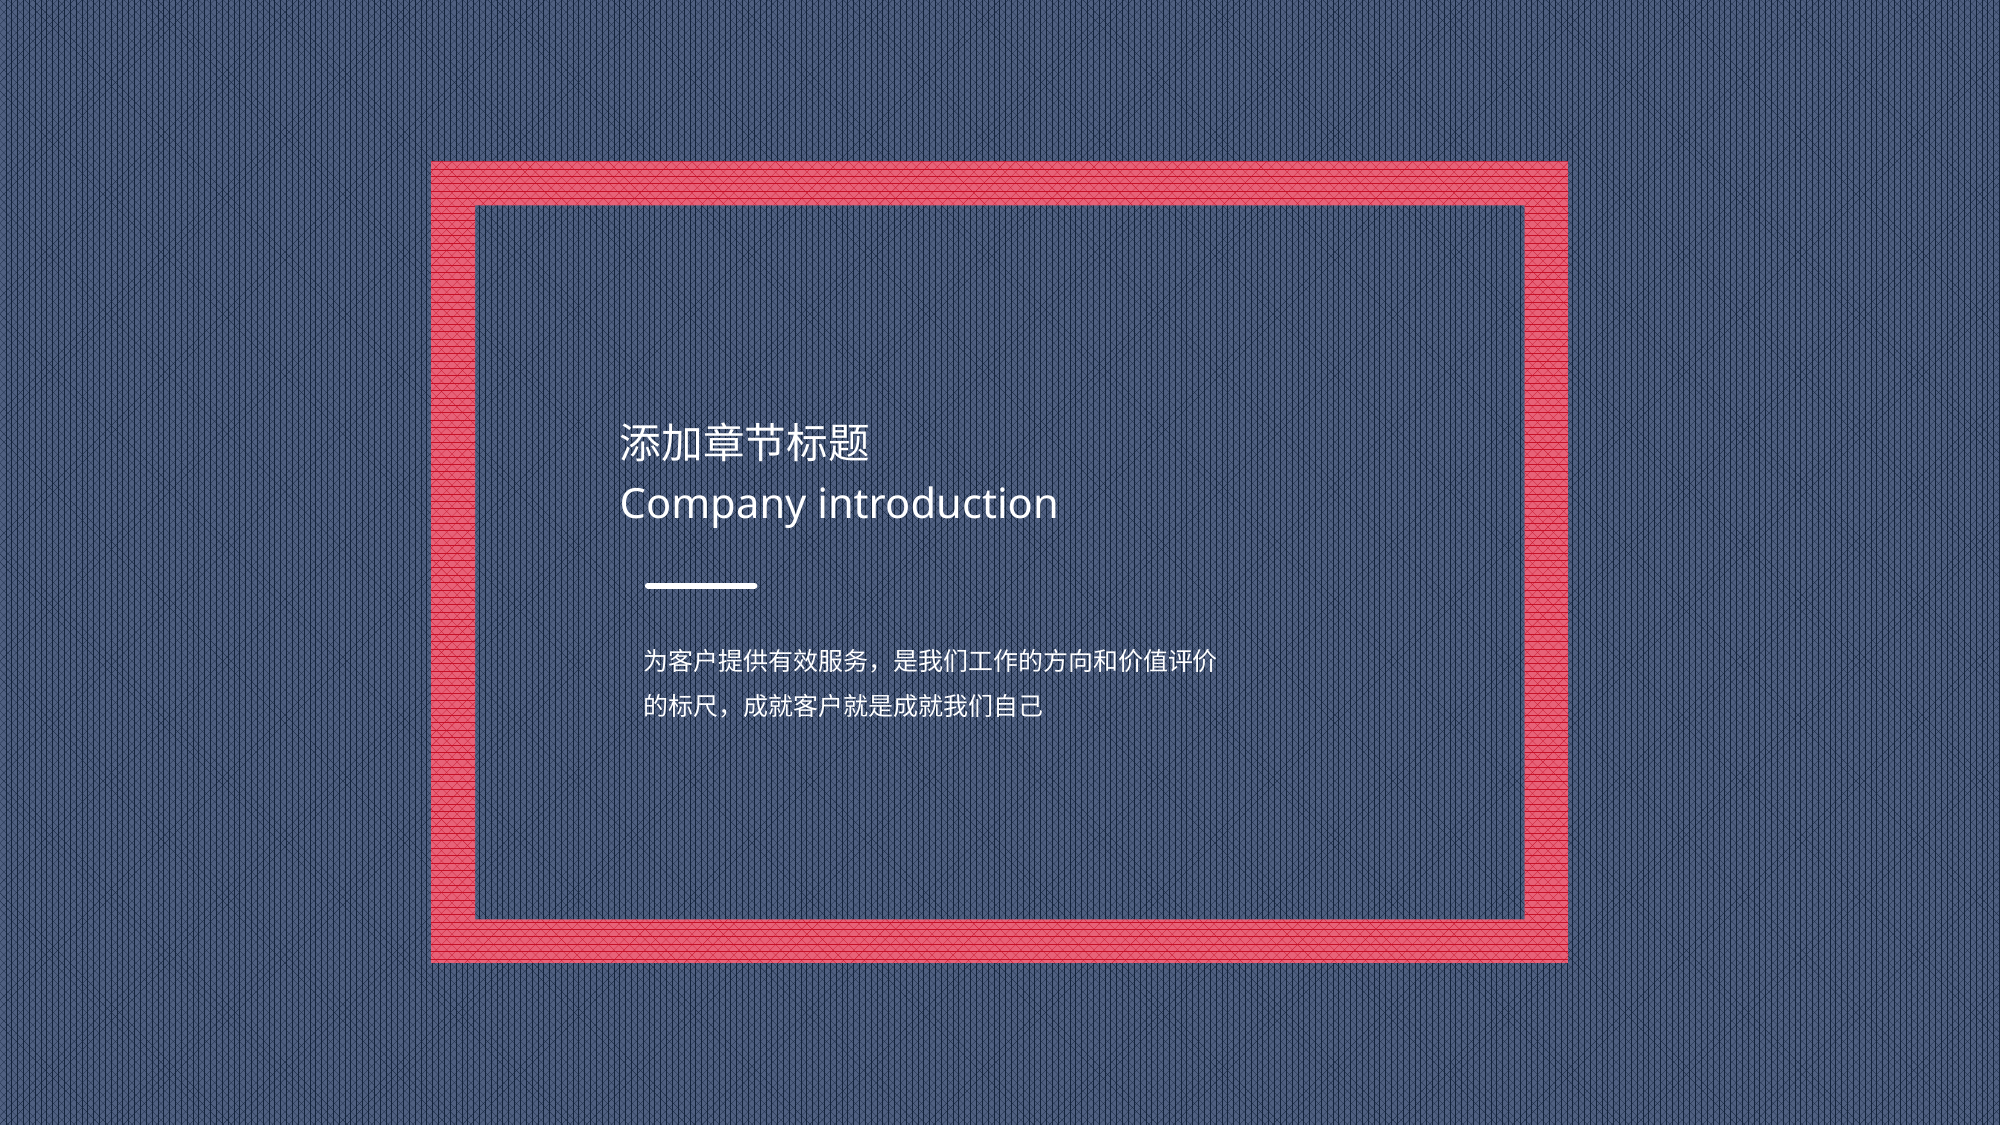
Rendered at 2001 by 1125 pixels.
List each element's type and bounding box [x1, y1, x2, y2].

text_box [430, 160, 1570, 965]
text_box [0, 0, 2000, 1125]
text_box [620, 399, 1250, 725]
